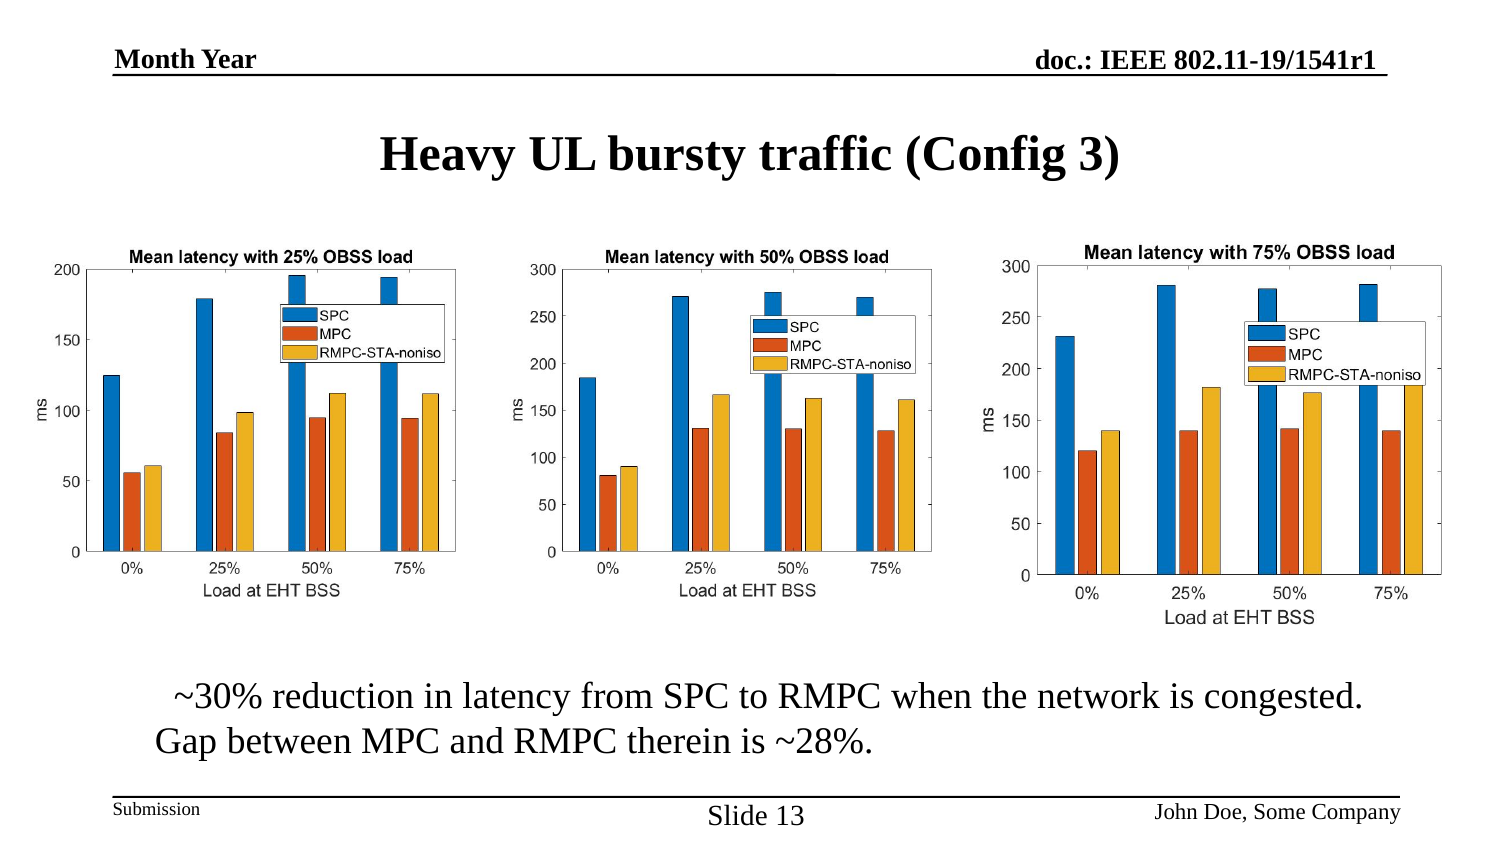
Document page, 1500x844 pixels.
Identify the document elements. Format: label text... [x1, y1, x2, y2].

footer John Doe, Some Company [878, 796, 1402, 820]
title Heavy UL bursty traffic (Config 3) [112, 84, 1388, 216]
slide_number Month Year [114, 40, 423, 75]
slide_number Slide 13 [704, 796, 808, 833]
picture [24, 235, 1492, 628]
text_box ~30% reduction in latency from SPC to RMPC when the network is congested. Gap between MPC and RMPC therein is ~28%. [140, 663, 1388, 768]
